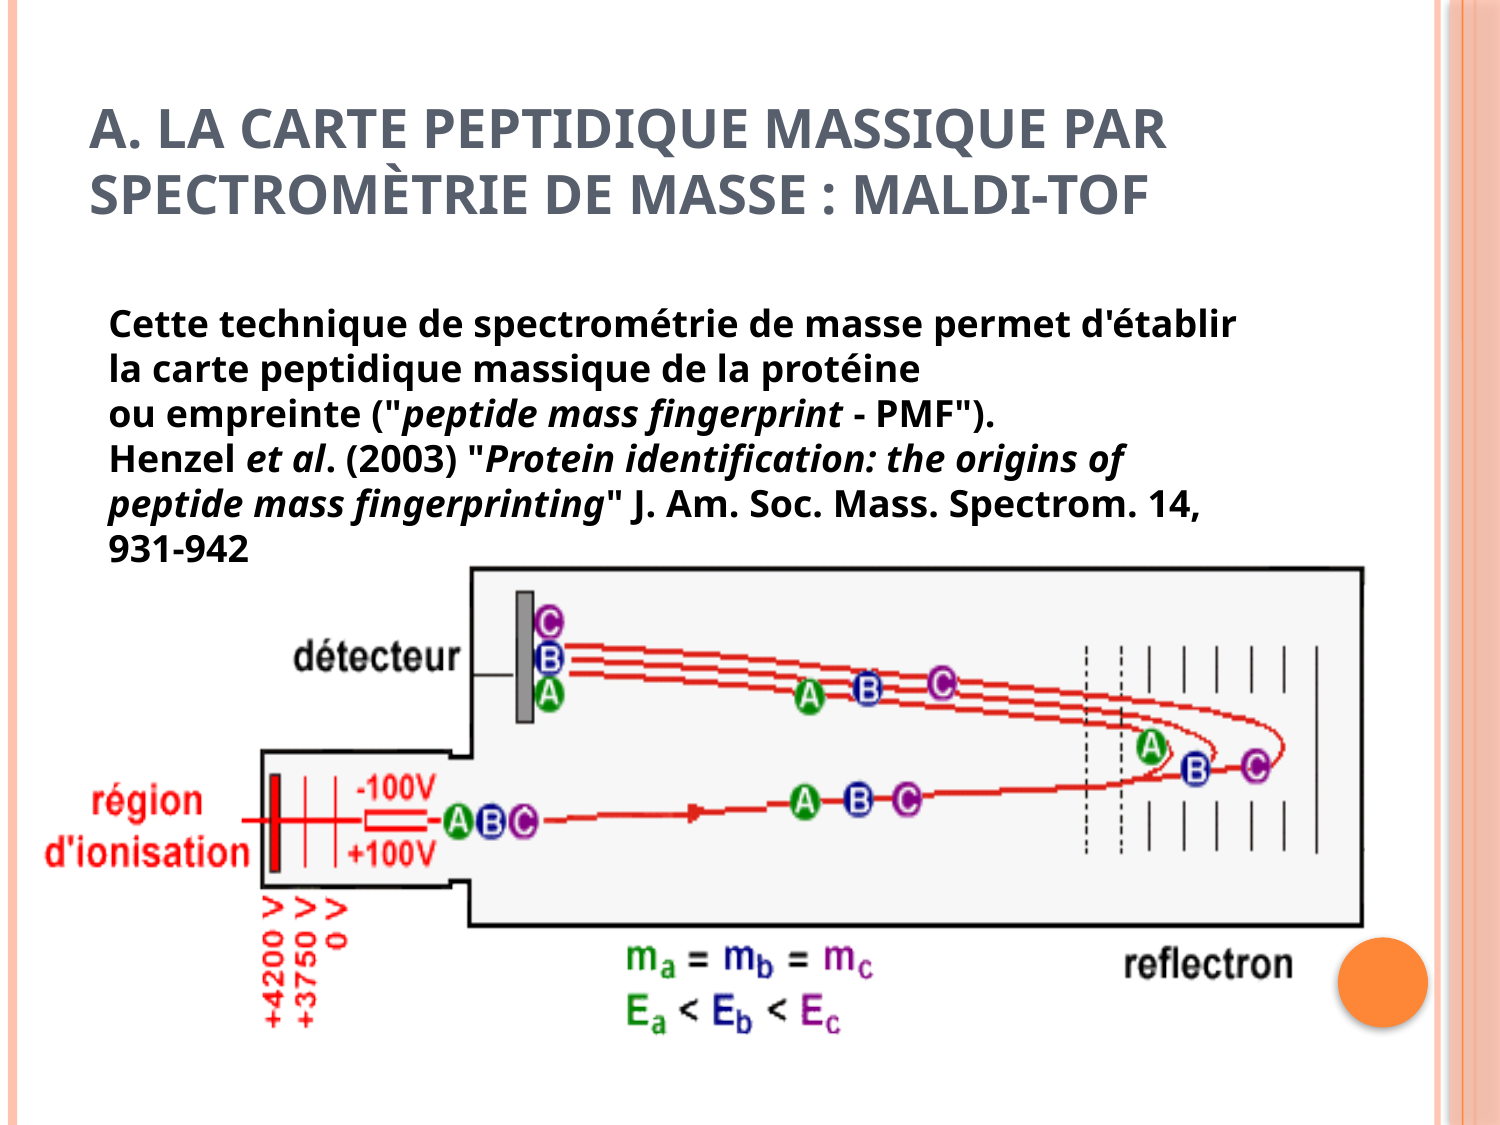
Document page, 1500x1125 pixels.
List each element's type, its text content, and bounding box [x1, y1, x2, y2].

title a. La carte peptidique massique par spectromètrie de masse : MALDI-TOF [75, 45, 1300, 233]
text_box Cette technique de spectrométrie de masse permet d'établir la carte peptidique massique de la protéine ou empreinte ("peptide mass fingerprint - PMF"). Henzel et al. (2003) "Protein identification: the origins of peptide mass fingerprinting" J. Am. Soc. Mass. Spectrom. 14, 931-942 [93, 292, 1266, 547]
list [34, 550, 1372, 1044]
